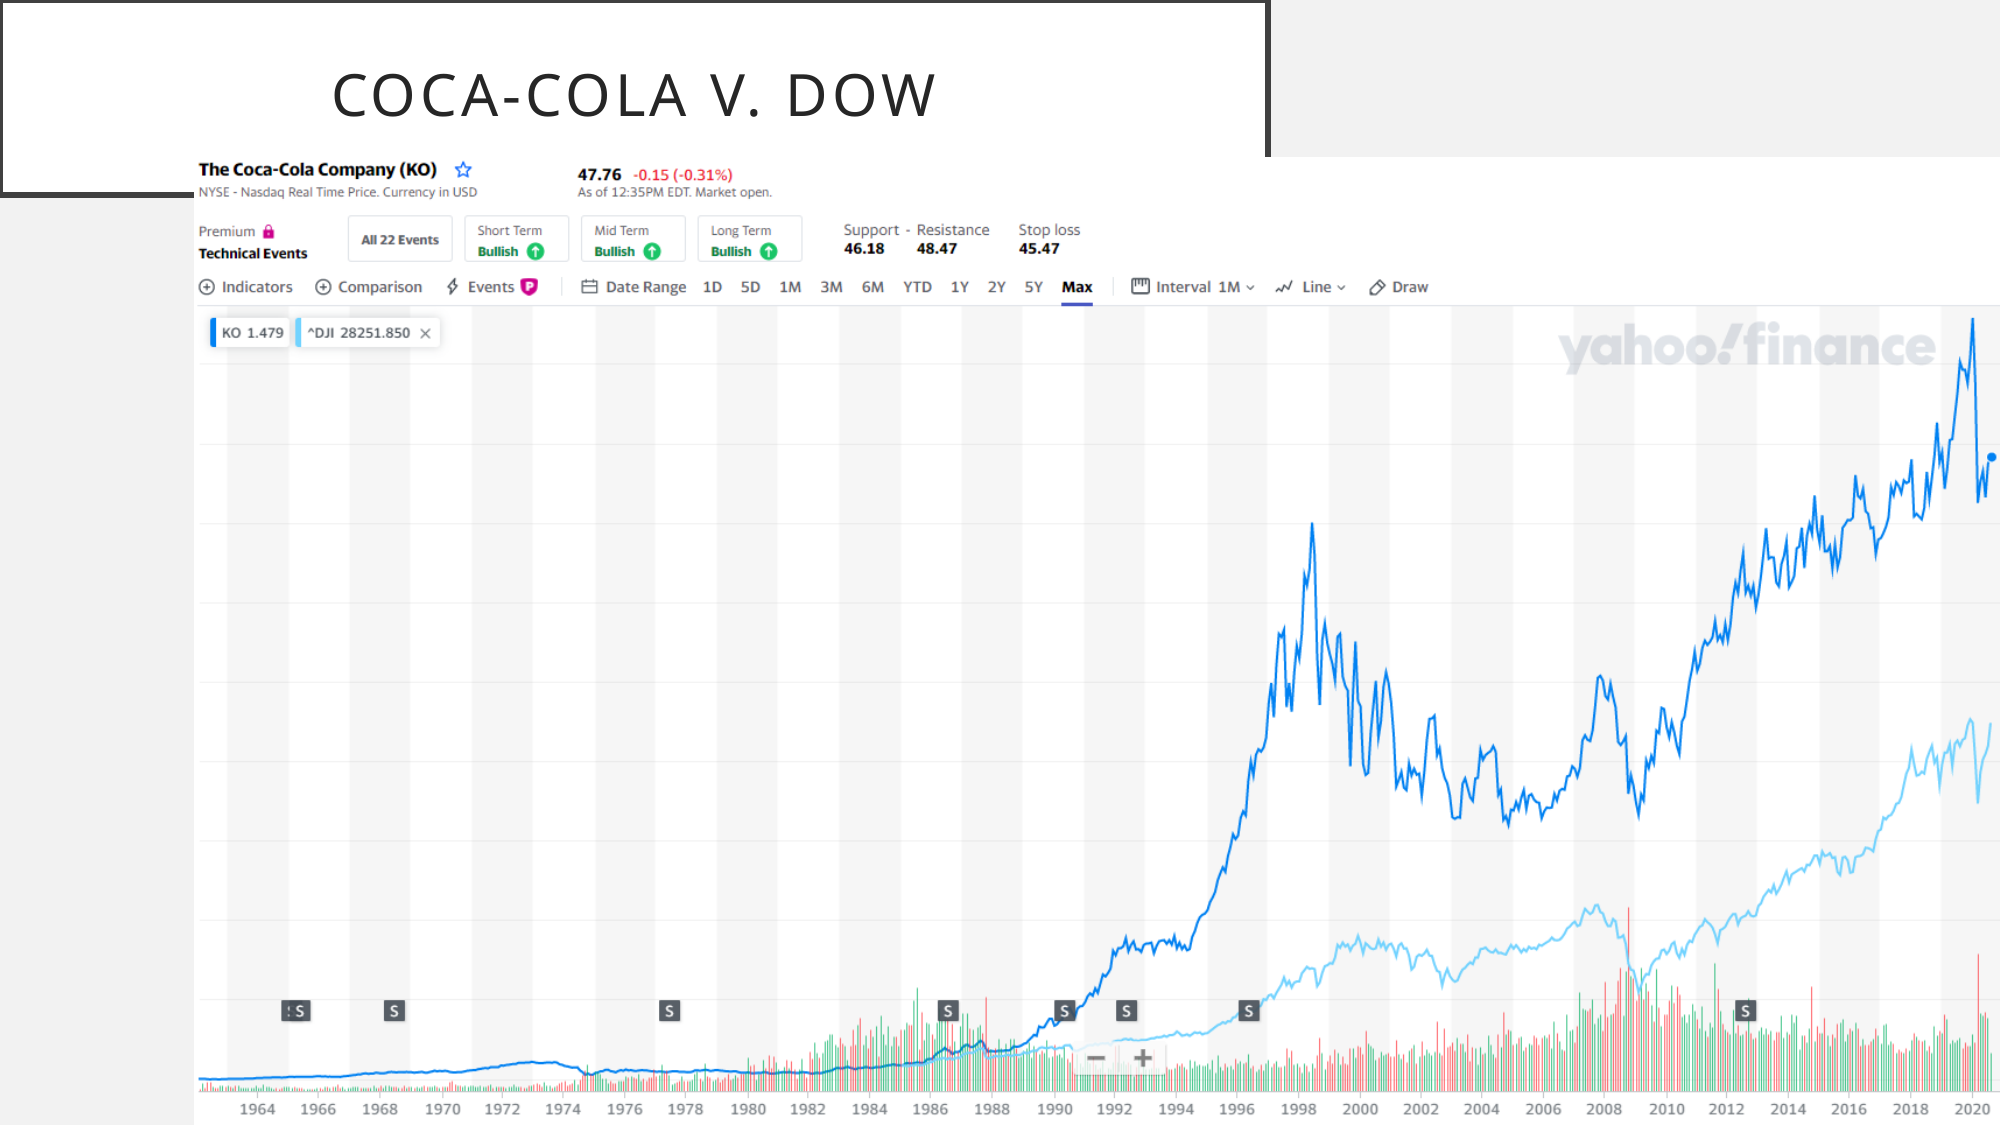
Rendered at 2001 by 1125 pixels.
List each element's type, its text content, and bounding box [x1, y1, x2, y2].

title Coca-cola v. dow [0, 0, 1271, 198]
picture [194, 157, 2000, 1125]
